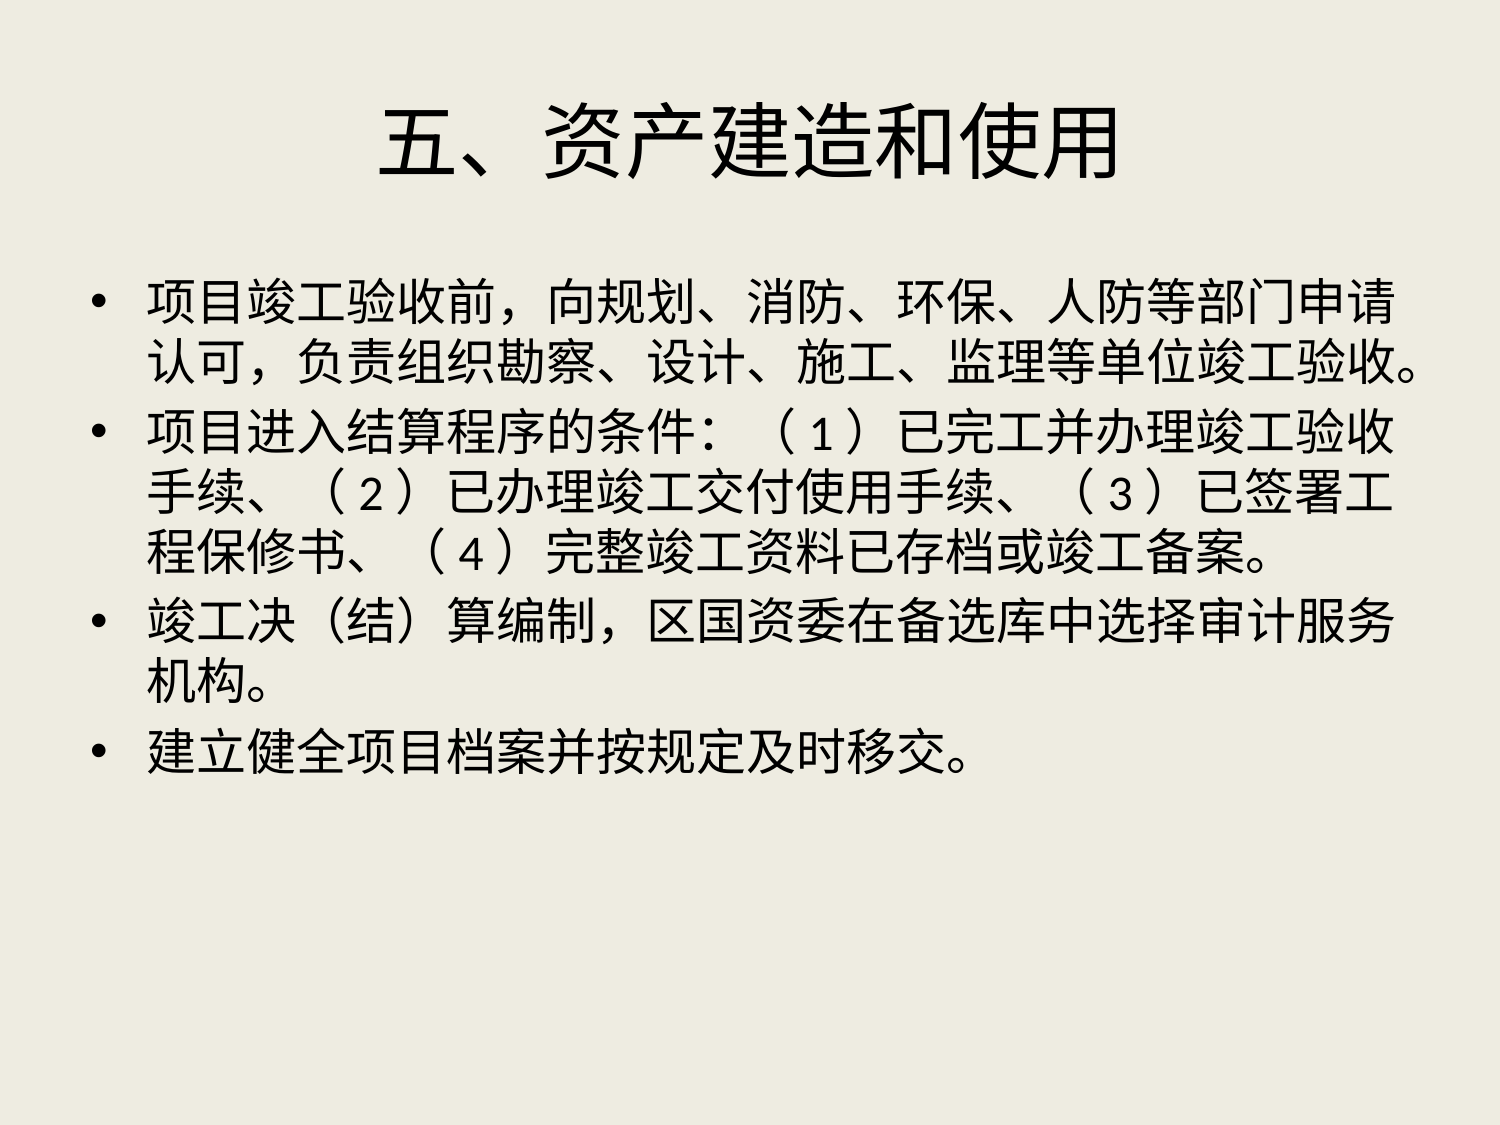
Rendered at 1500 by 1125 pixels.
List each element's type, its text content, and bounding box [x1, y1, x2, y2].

list 项目竣工验收前，向规划、消防、环保、人防等部门申请认可，负责组织勘察、设计、施工、监理等单位竣工验收。 项目进入结算程序的条件：（1）已完工并办理竣工验收手续、（2）已办理竣工交付使用手续、（3）已签署工程保修书、（4）完整竣工资料已存档或竣工备案。 竣工决（结）算编制，区国资委在备选库中选择审计服务机构。 建立健全项目档案并按规定及时移交。 [75, 262, 1425, 1005]
title 五、资产建造和使用 [75, 45, 1425, 233]
